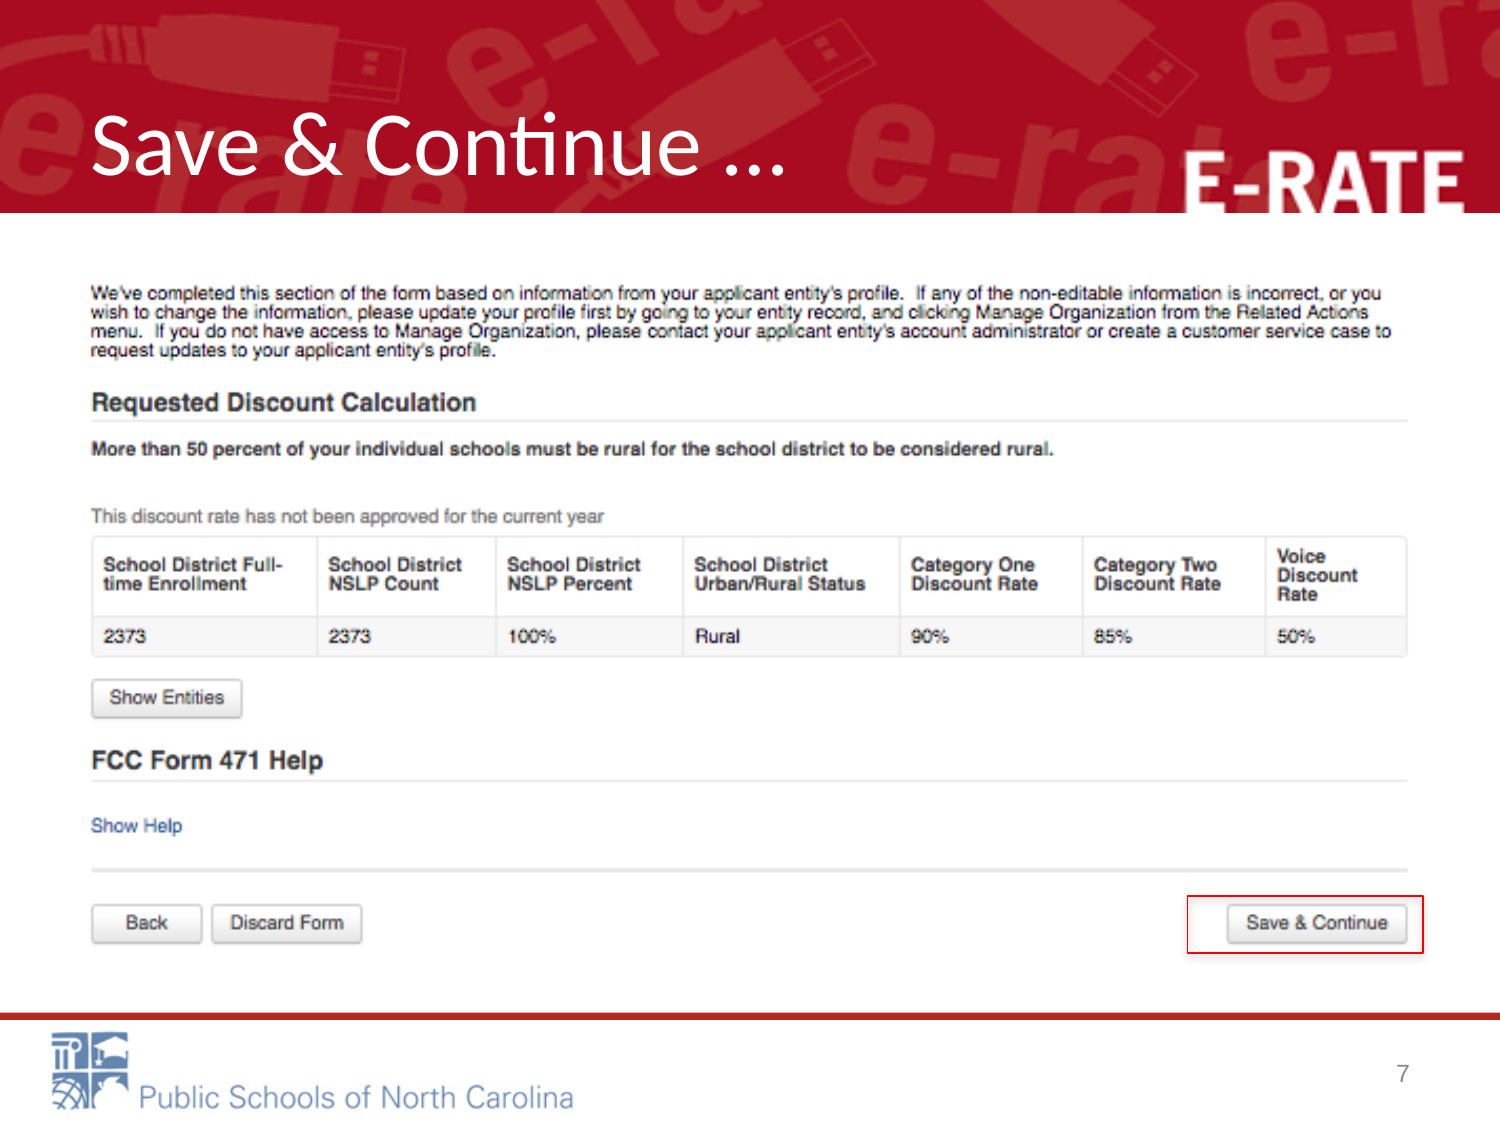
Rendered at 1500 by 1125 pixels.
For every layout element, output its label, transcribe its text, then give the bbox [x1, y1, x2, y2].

title Save & Continue … [75, 45, 1425, 233]
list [74, 262, 1426, 1006]
slide_number 7 [1074, 1042, 1425, 1103]
picture [0, 0, 1500, 213]
picture [0, 1025, 1500, 1124]
